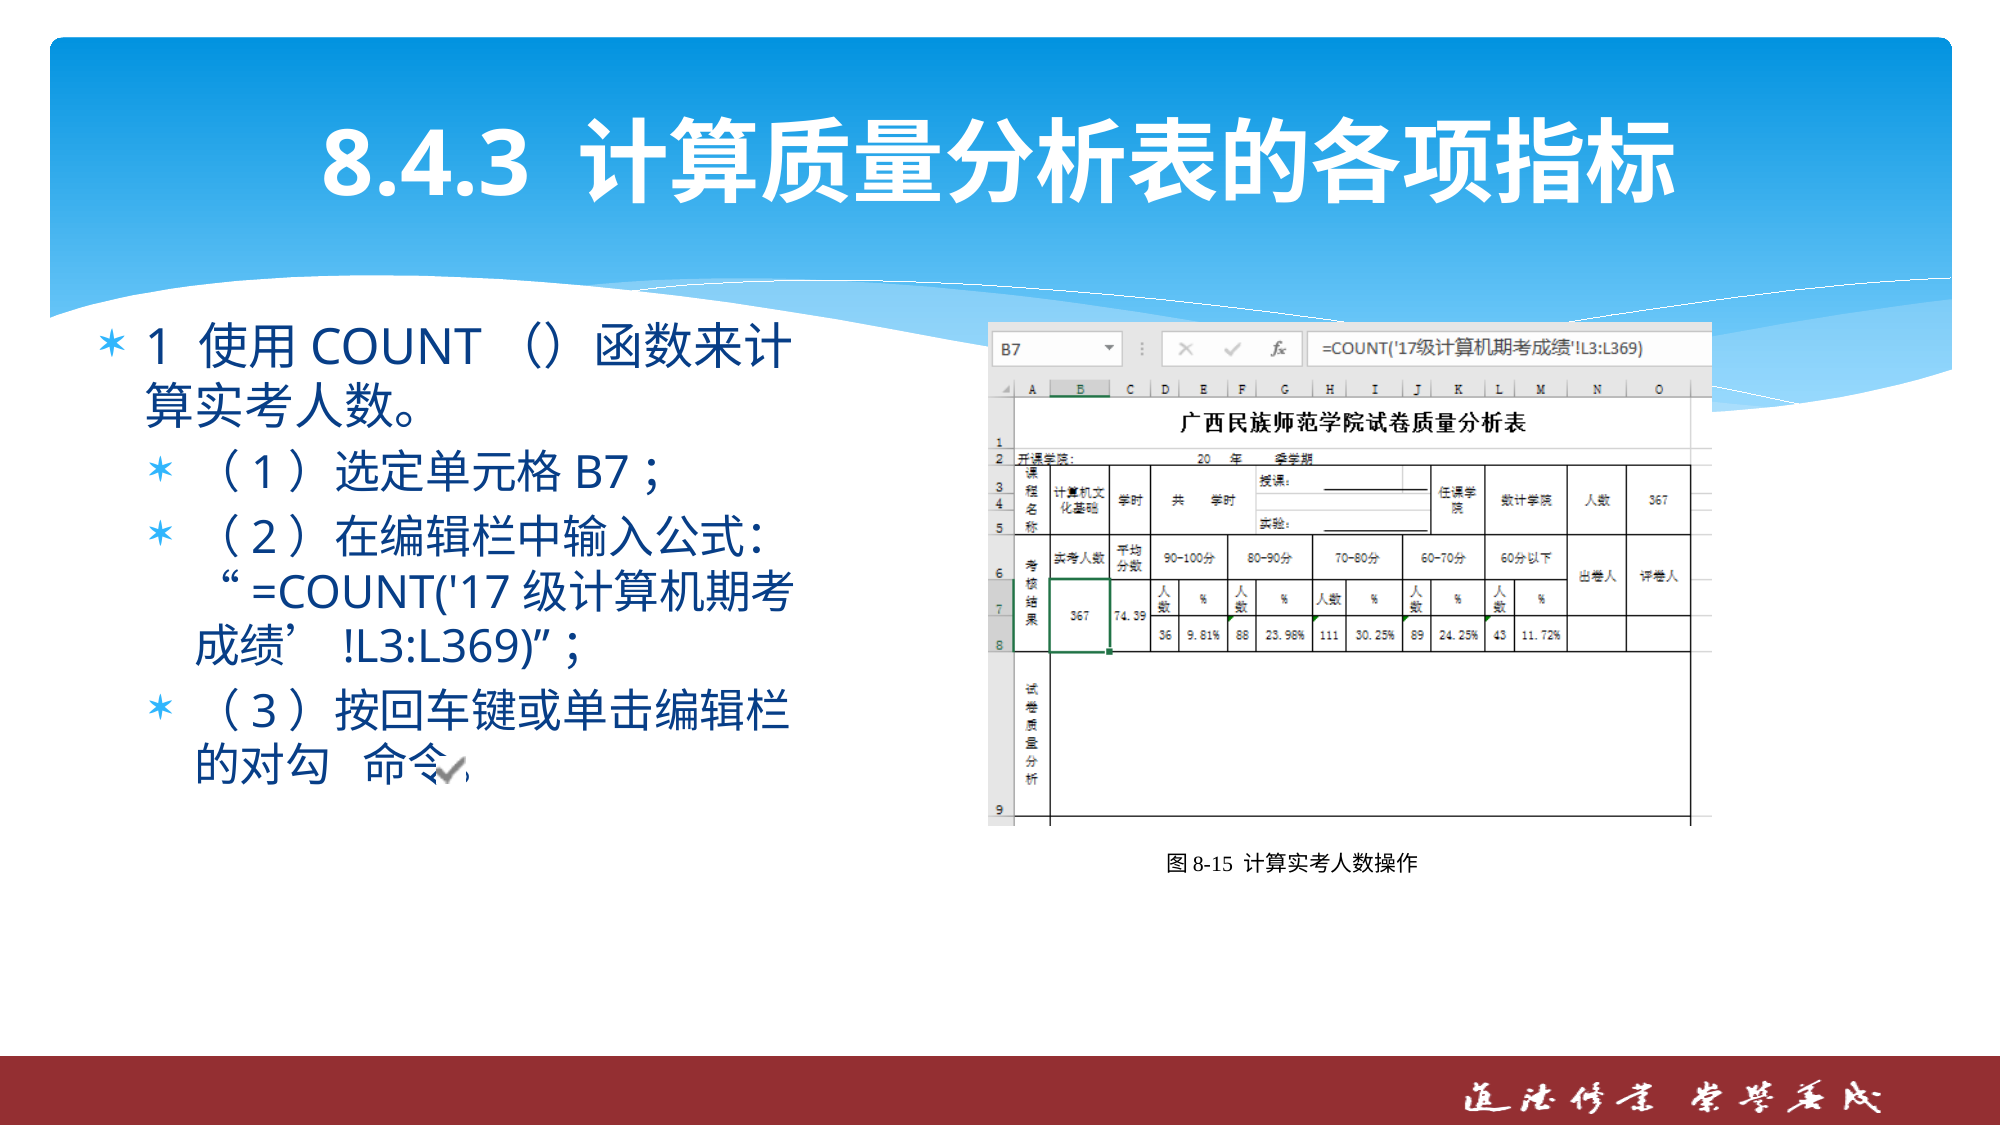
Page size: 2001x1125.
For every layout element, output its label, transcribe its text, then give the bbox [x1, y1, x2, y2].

title 8.4.3 计算质量分析表的各项指标 [99, 55, 1900, 261]
picture [436, 756, 467, 784]
picture [988, 322, 1712, 827]
list 1 使用COUNT（）函数来计算实考人数。 （1）选定单元格B7； （2）在编辑栏中输入公式：“=COUNT('17级计算机期考成绩’!L3:L369)”； （3）按回车键或单击编辑栏的对勾 命令。 [84, 306, 848, 912]
picture [1456, 1076, 1890, 1118]
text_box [896, 262, 1804, 888]
